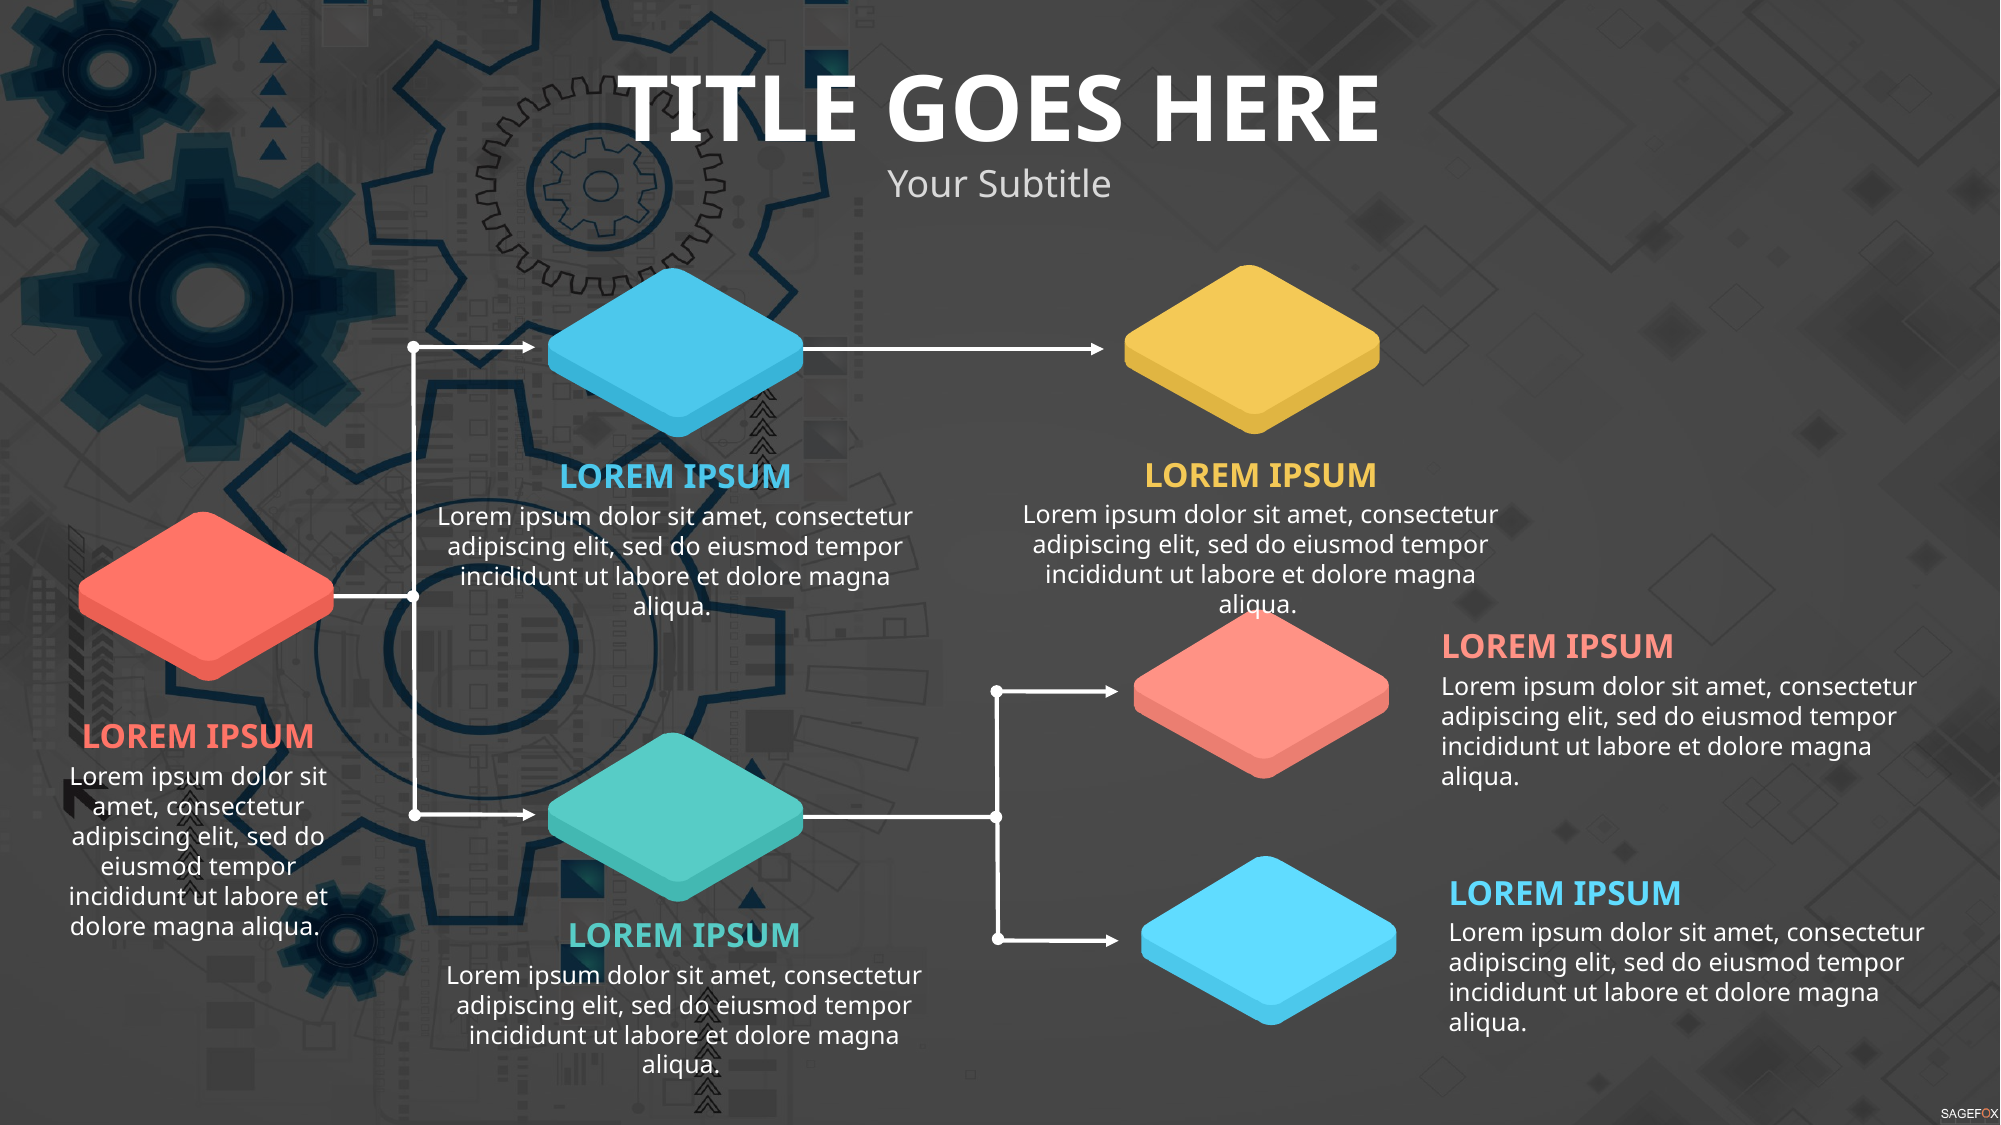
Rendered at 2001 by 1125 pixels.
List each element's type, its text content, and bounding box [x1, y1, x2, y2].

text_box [1133, 609, 1389, 779]
text_box TITLE GOES HERE Your Subtitle [548, 42, 1452, 322]
text_box LOREM IPSUM Lorem ipsum dolor sit amet, consectetur adipiscing elit, sed do eiusmod tempor incididunt ut labore et dolore magna aliqua. [1433, 864, 1959, 1044]
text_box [548, 268, 804, 438]
text_box LOREM IPSUM Lorem ipsum dolor sit amet, consectetur adipiscing elit, sed do eiusmod tempor incididunt ut labore et dolore magna aliqua. [28, 708, 369, 948]
text_box LOREM IPSUM Lorem ipsum dolor sit amet, consectetur adipiscing elit, sed do eiusmod tempor incididunt ut labore et dolore magna aliqua. [422, 906, 948, 1087]
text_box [1141, 855, 1397, 1026]
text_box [1124, 264, 1380, 435]
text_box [322, 347, 536, 816]
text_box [785, 691, 1119, 941]
text_box LOREM IPSUM Lorem ipsum dolor sit amet, consectetur adipiscing elit, sed do eiusmod tempor incididunt ut labore et dolore magna aliqua. [998, 446, 1524, 626]
text_box LOREM IPSUM Lorem ipsum dolor sit amet, consectetur adipiscing elit, sed do eiusmod tempor incididunt ut labore et dolore magna aliqua. [1426, 617, 1952, 798]
text_box LOREM IPSUM Lorem ipsum dolor sit amet, consectetur adipiscing elit, sed do eiusmod tempor incididunt ut labore et dolore magna aliqua. [536, 447, 939, 628]
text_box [78, 511, 334, 681]
picture [0, 0, 2001, 1125]
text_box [548, 732, 804, 902]
